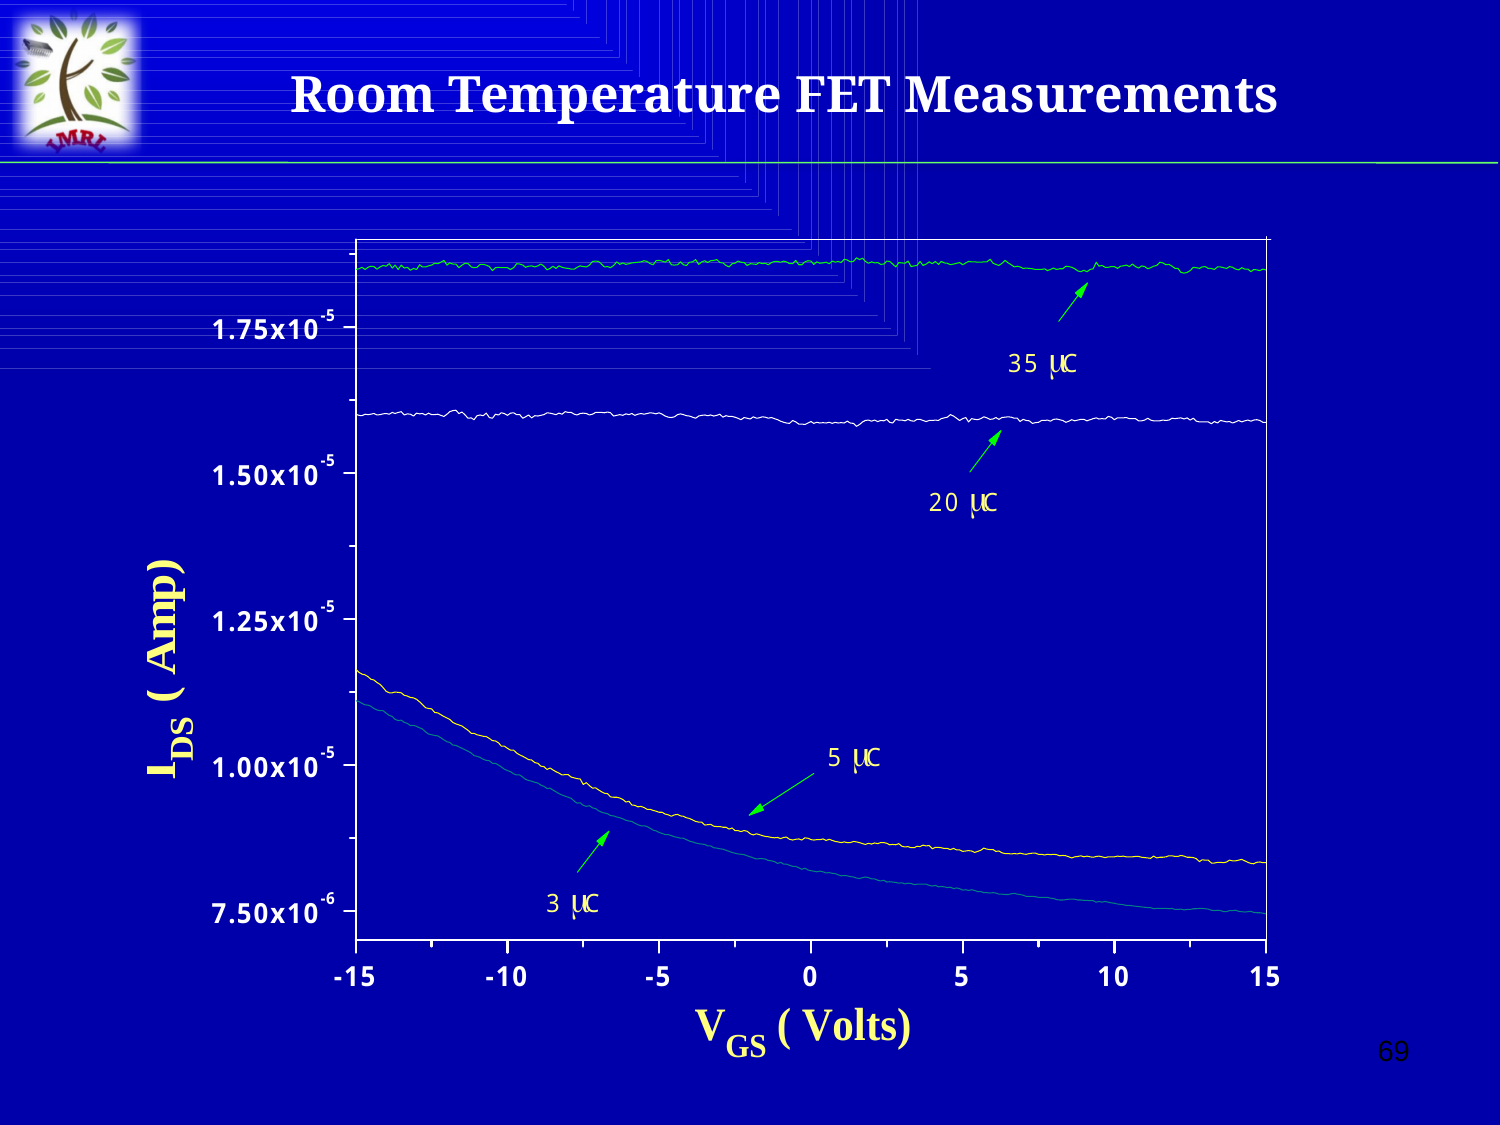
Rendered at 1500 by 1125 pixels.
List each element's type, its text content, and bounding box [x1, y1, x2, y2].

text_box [146, 212, 1313, 1085]
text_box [0, 2, 1498, 163]
slide_number 69 [1074, 1024, 1426, 1103]
